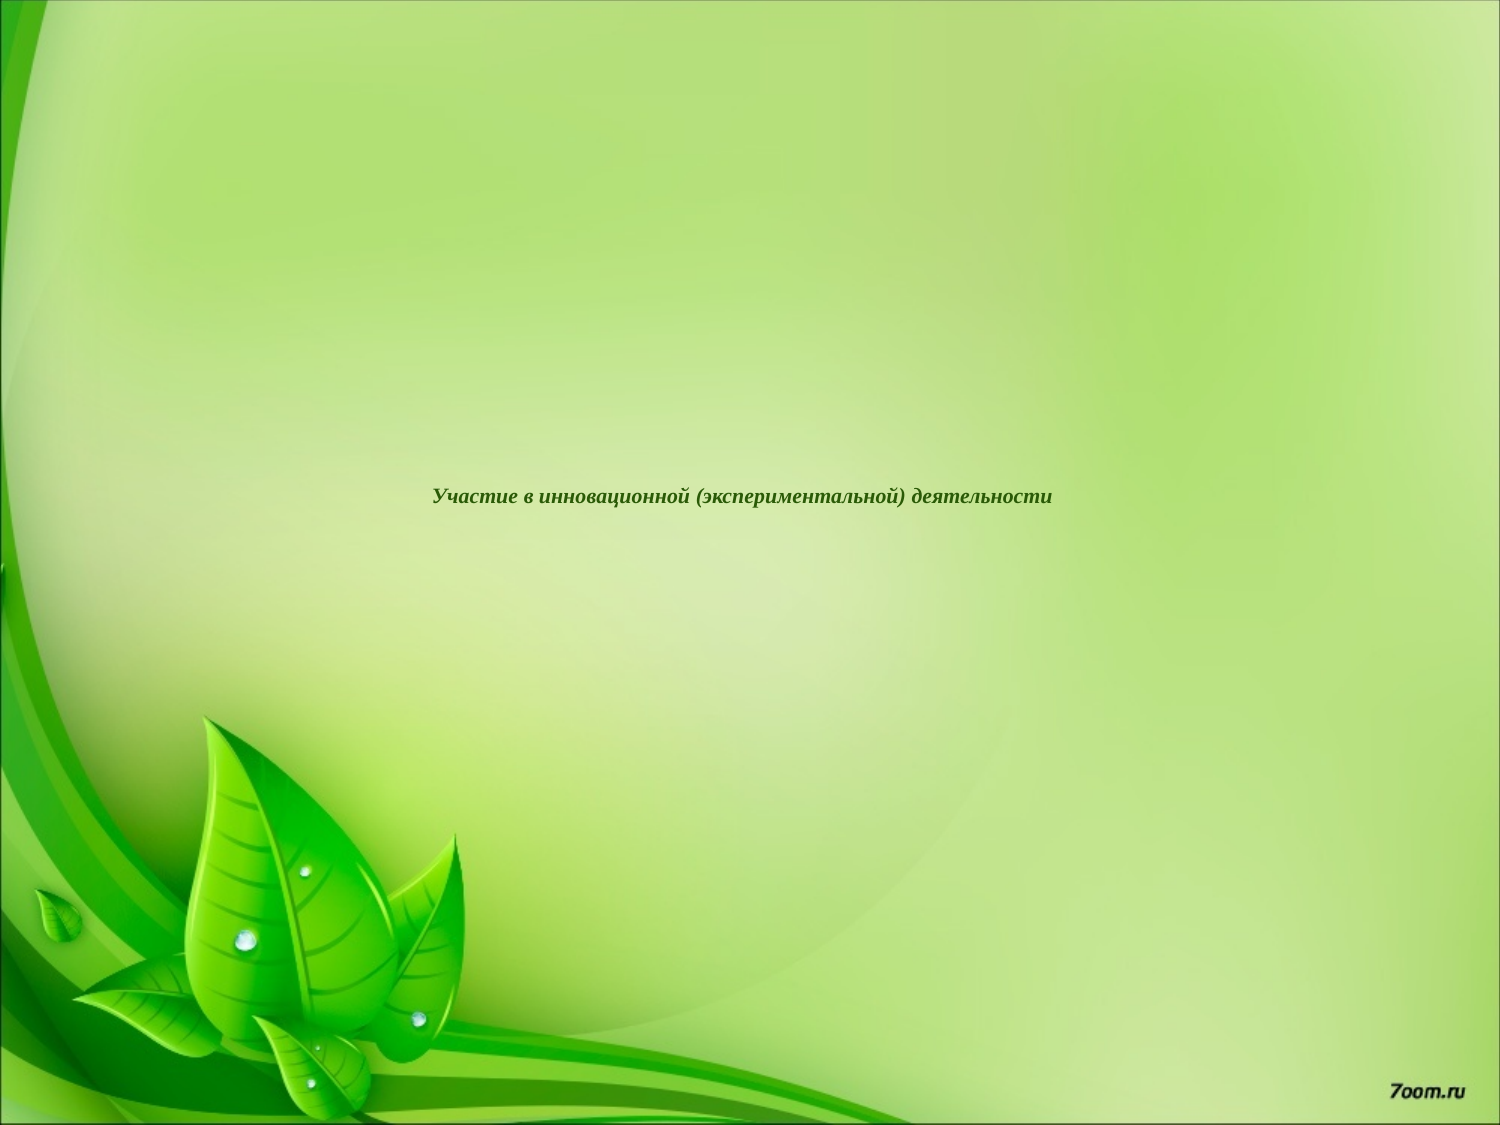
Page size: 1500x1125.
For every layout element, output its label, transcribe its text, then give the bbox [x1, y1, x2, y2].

title Участие в инновационной (экспериментальной) деятельности [73, 236, 1402, 789]
picture [0, 0, 1500, 1125]
